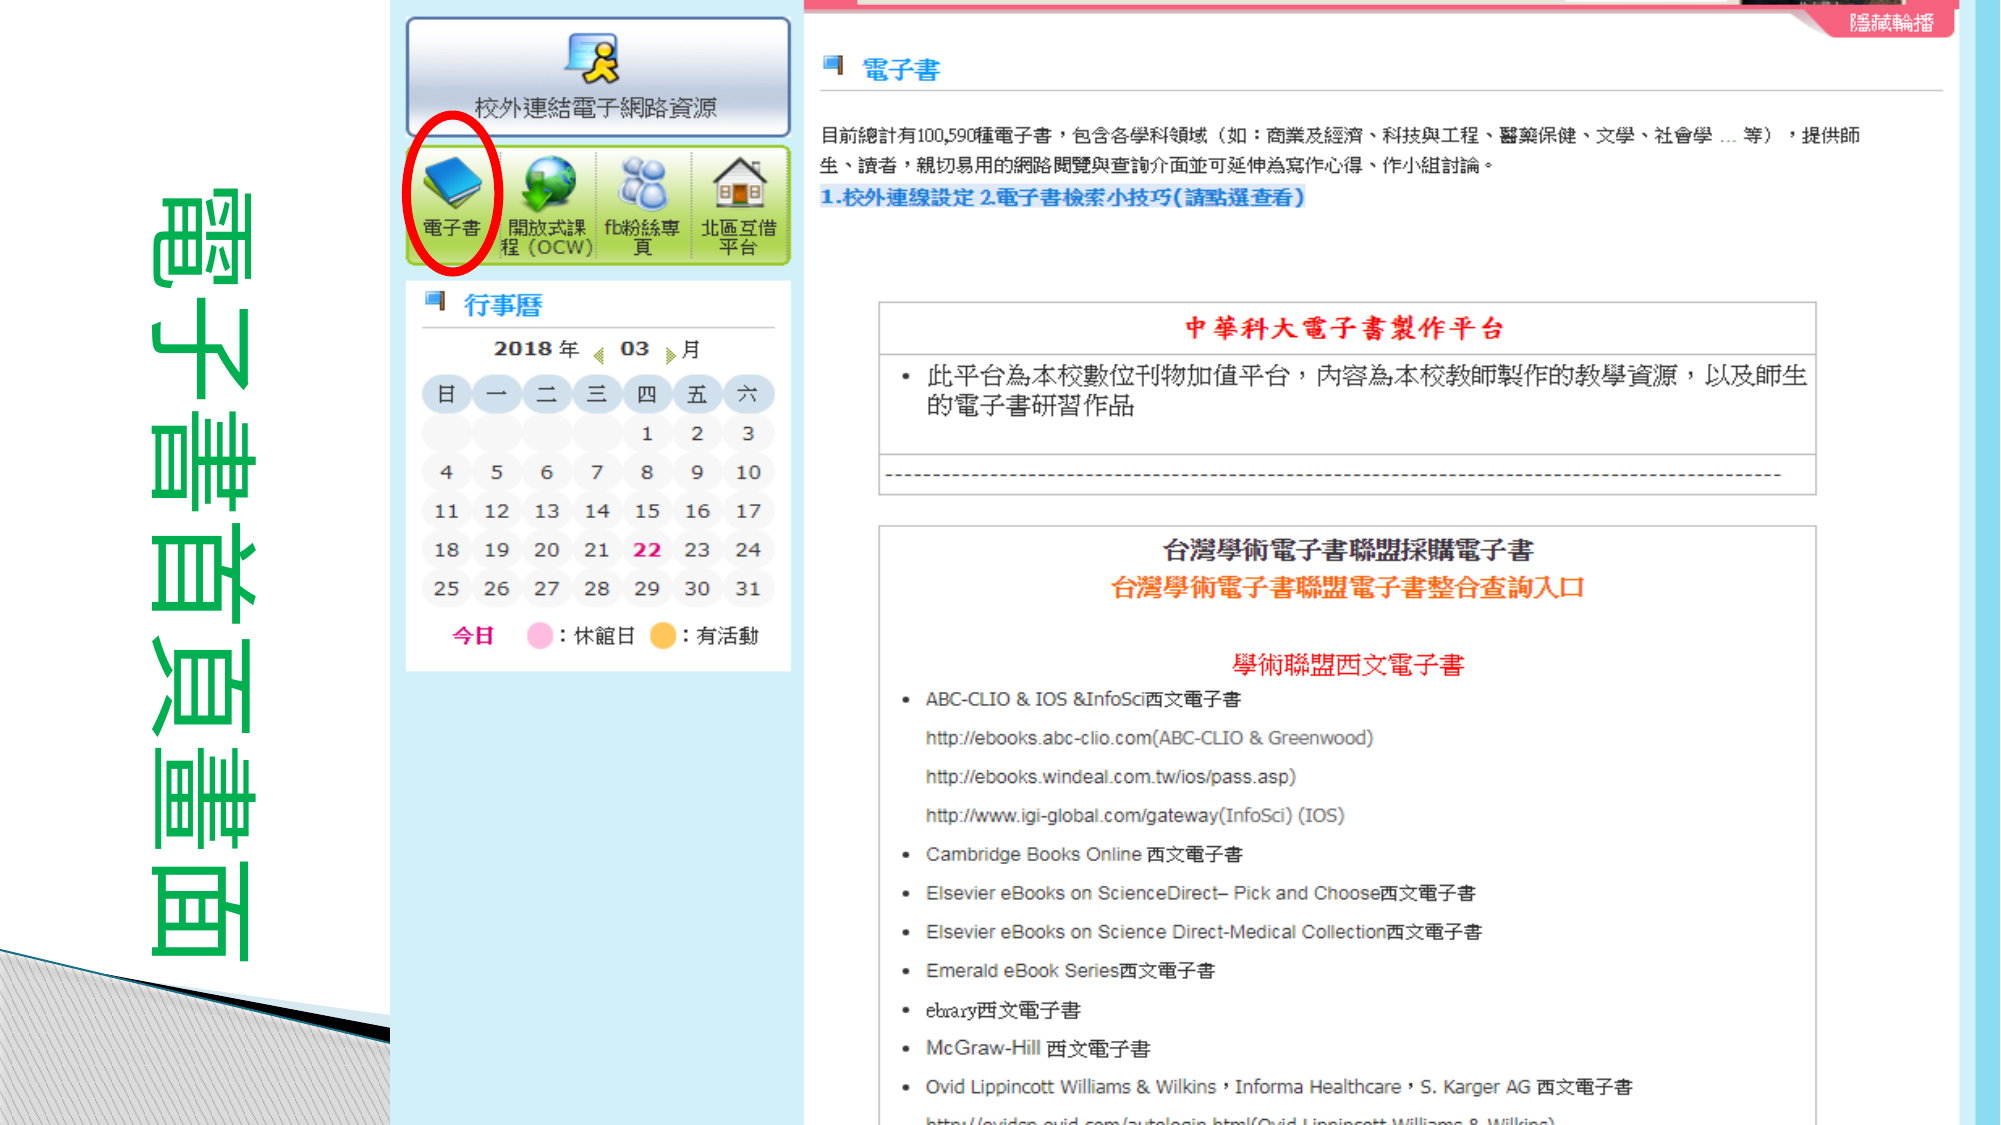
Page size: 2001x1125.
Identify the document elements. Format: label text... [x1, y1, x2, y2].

picture [390, 0, 2000, 1125]
text_box 電子書首頁畫面 [115, 165, 282, 1005]
